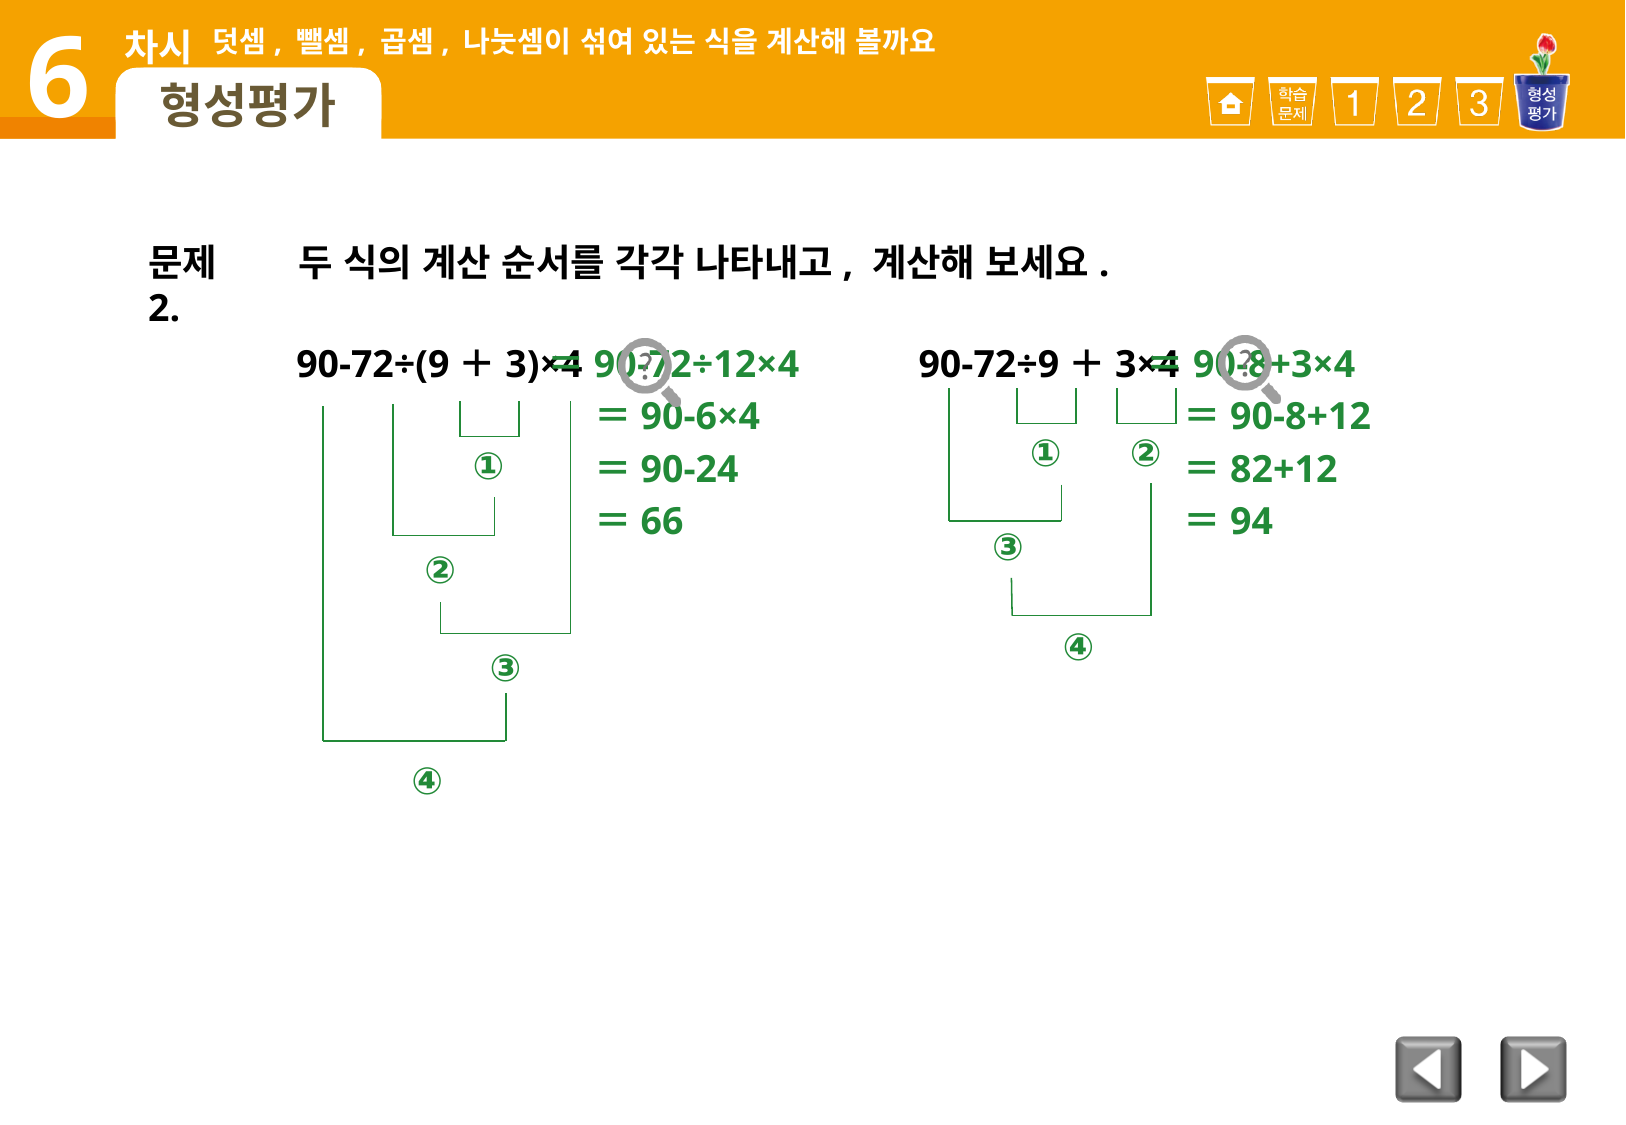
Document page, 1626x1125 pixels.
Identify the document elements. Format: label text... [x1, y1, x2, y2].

picture [618, 338, 681, 408]
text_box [132, 231, 1489, 293]
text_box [285, 331, 931, 813]
list 형성평가 [115, 67, 381, 162]
picture [1179, 0, 1625, 152]
picture [1499, 1034, 1569, 1105]
picture [1392, 1034, 1463, 1105]
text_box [918, 331, 1564, 679]
picture [1218, 335, 1281, 405]
